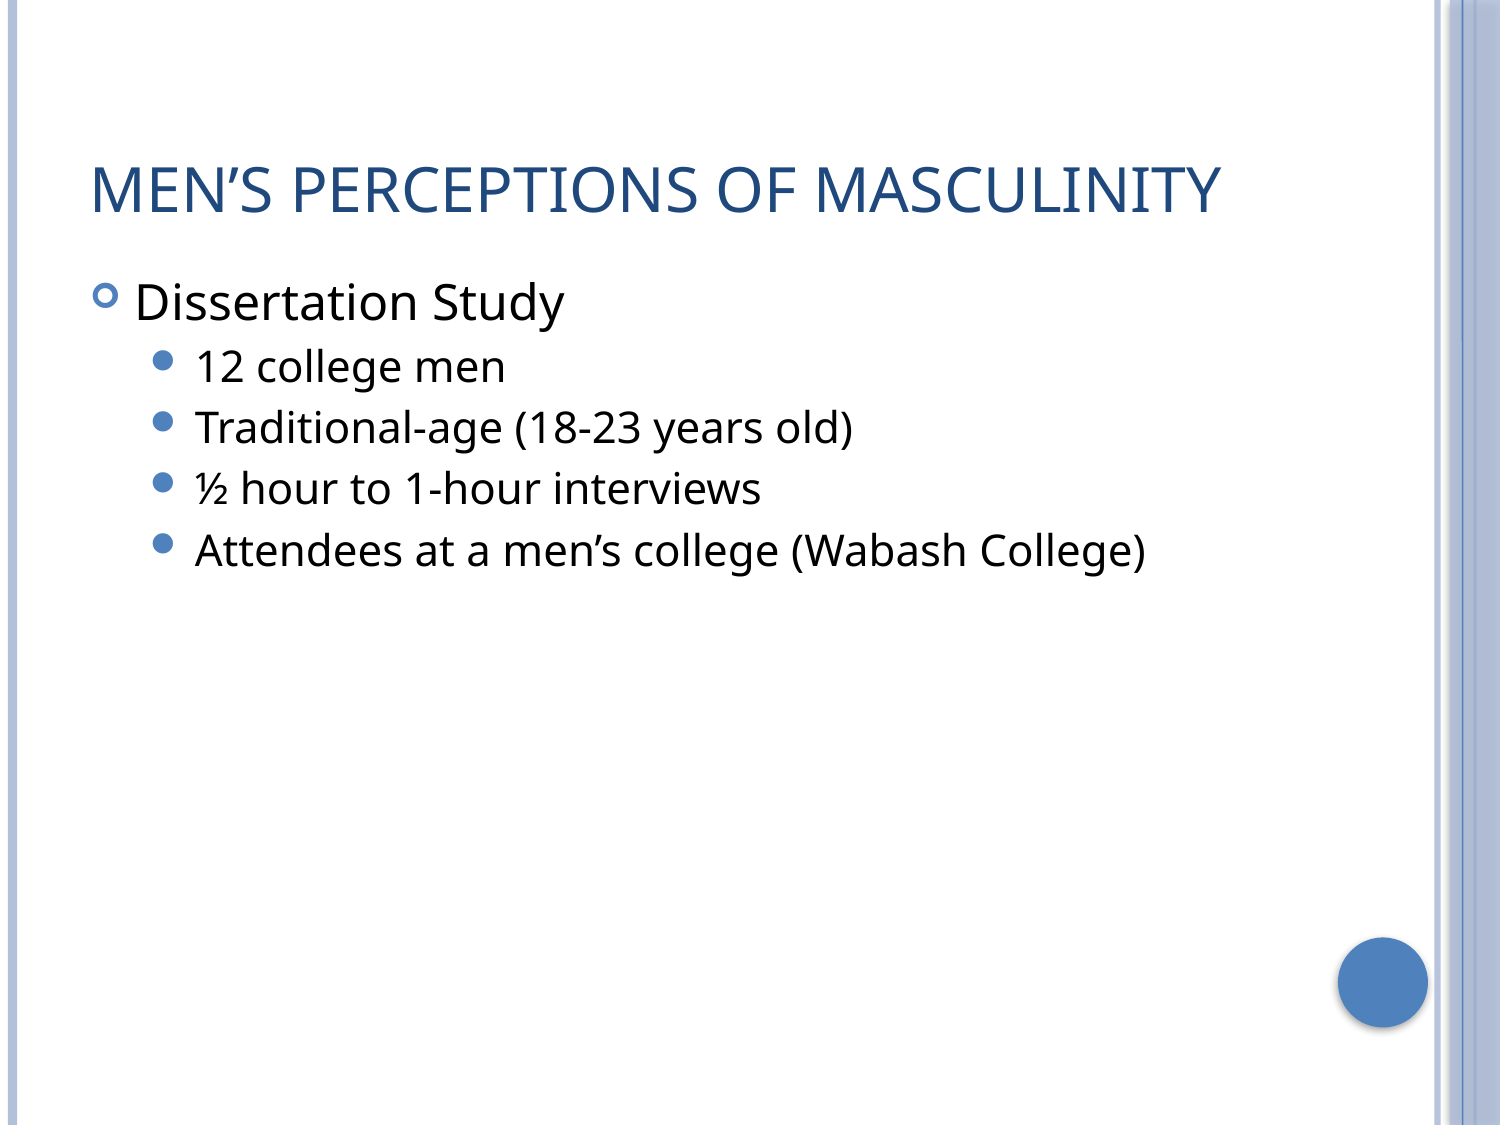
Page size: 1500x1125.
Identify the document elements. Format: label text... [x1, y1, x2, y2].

title Men’s Perceptions of Masculinity [75, 45, 1300, 233]
list Dissertation Study 12 college men Traditional-age (18-23 years old) ½ hour to 1-hour interviews Attendees at a men’s college (Wabash College) [75, 262, 1300, 1062]
